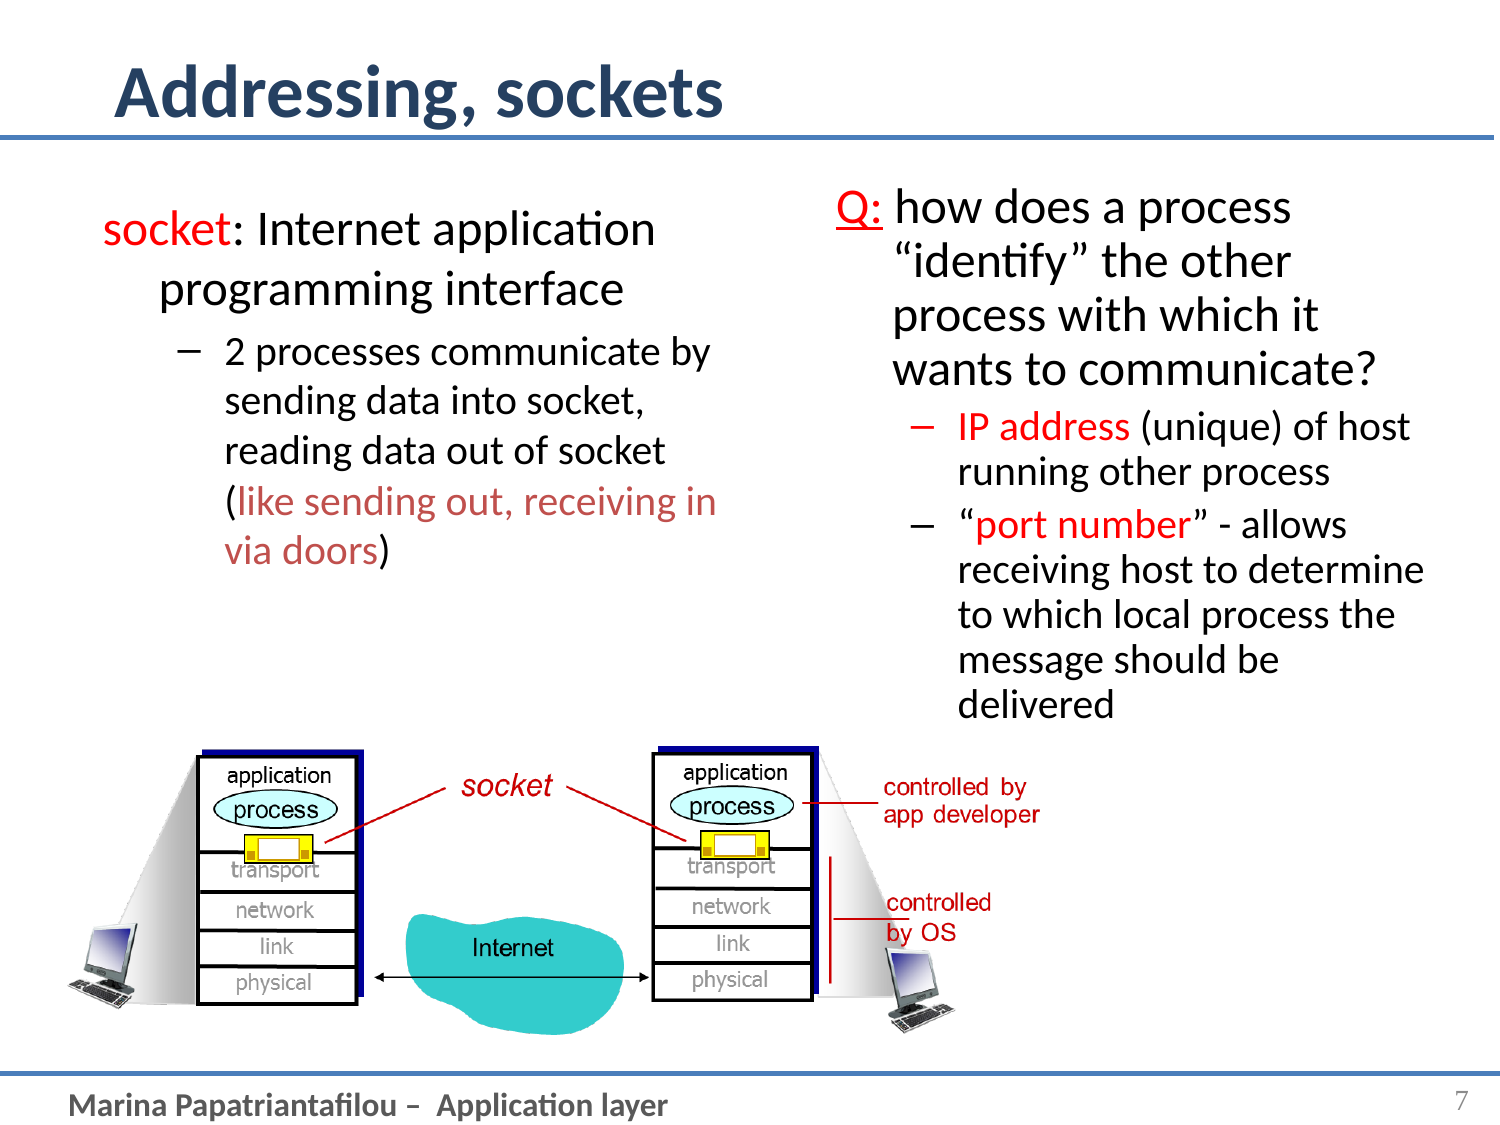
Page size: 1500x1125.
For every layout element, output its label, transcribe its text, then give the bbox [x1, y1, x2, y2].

picture [48, 746, 1055, 1040]
list socket: Internet application programming interface 2 processes communicate by sending data into socket, reading data out of socket (like sending out, receiving in via doors) [87, 187, 755, 599]
title Addressing, sockets [99, 37, 1376, 139]
list Q: how does a process “identify” the other process with which it wants to communicate? IP address (unique) of host running other process “port number” - allows receiving host to determine to which local process the message should be delivered [820, 172, 1447, 763]
slide_number 7 [1364, 1069, 1484, 1125]
